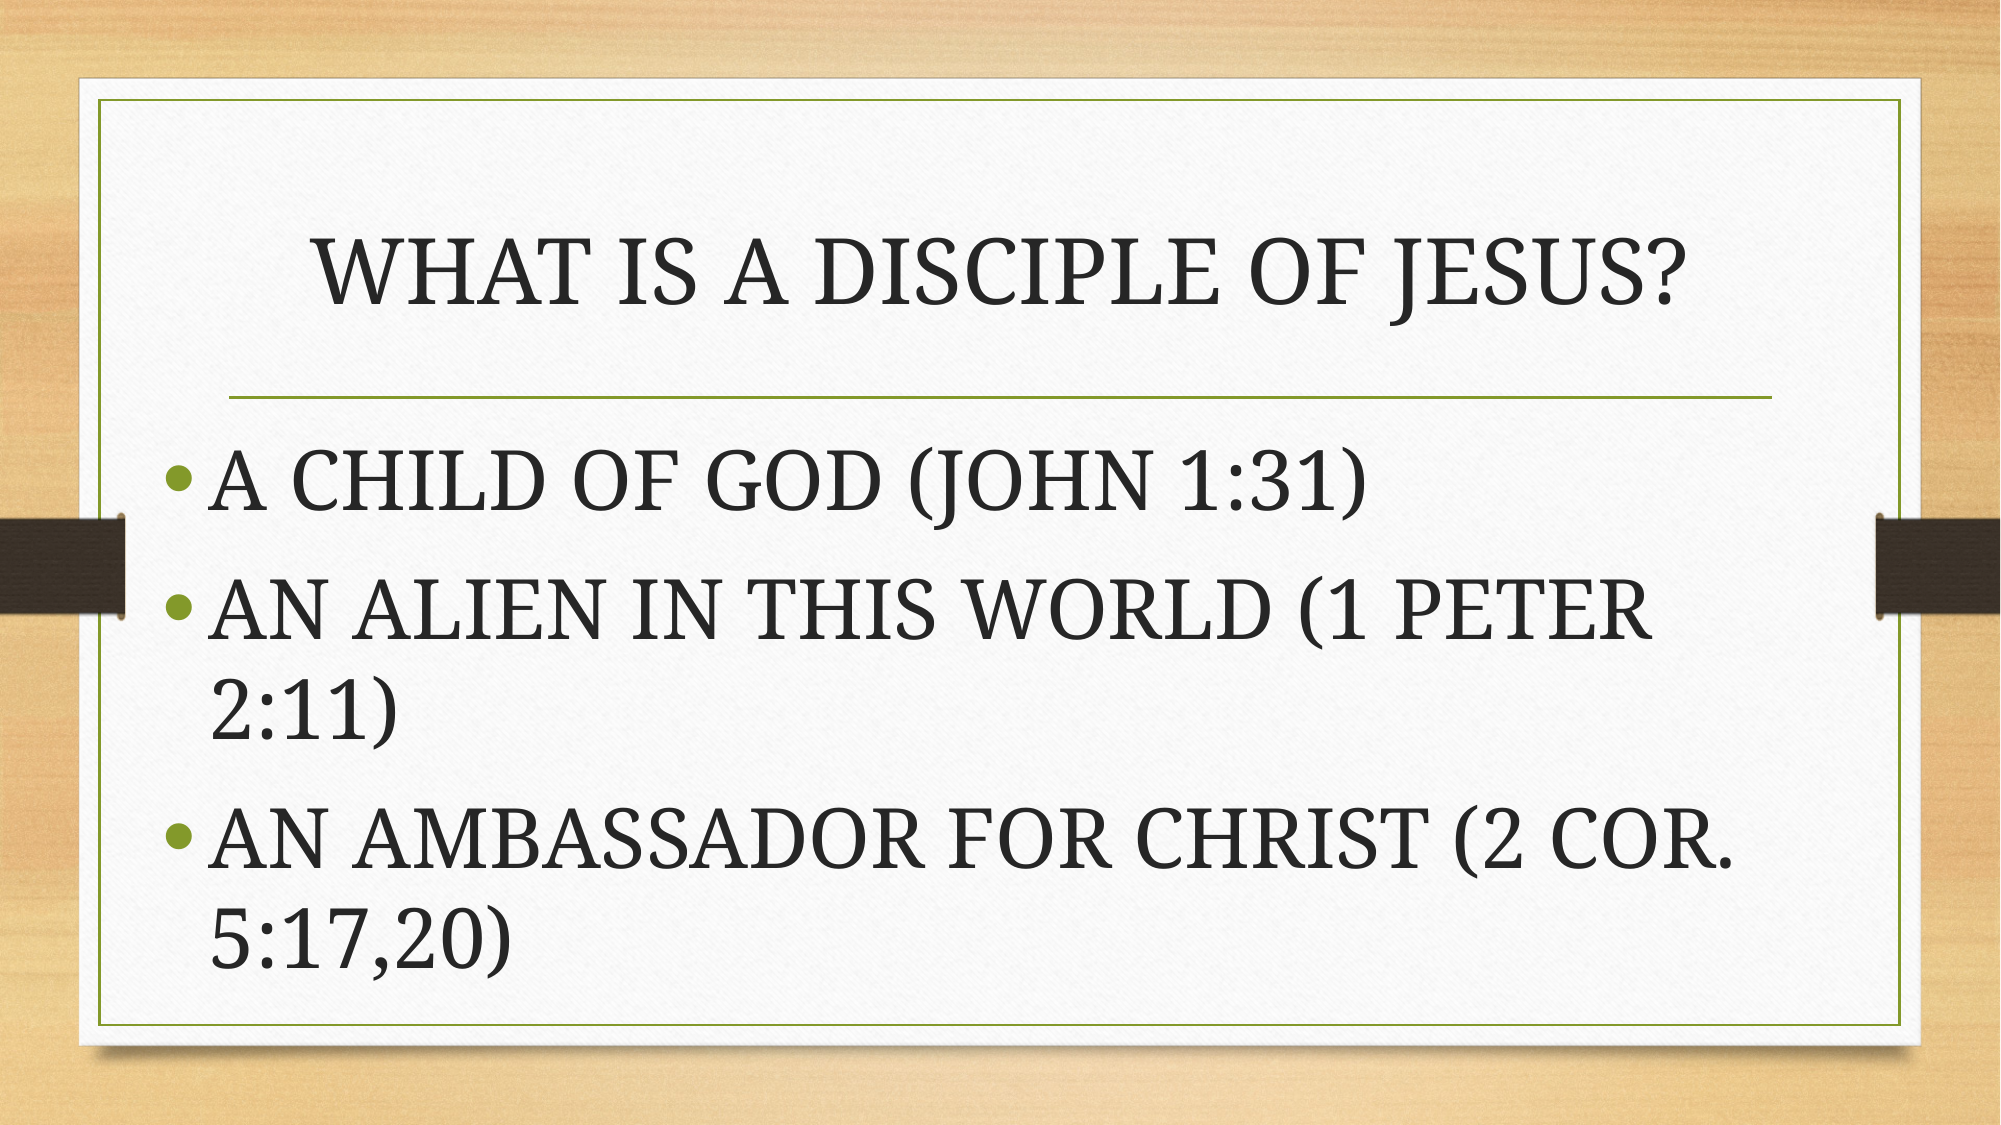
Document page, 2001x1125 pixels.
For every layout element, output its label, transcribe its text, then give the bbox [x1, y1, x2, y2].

picture [0, 0, 2001, 1125]
title WHAT IS A DISCIPLE OF JESUS? [212, 161, 1788, 375]
list A CHILD OF GOD (JOHN 1:31) AN ALIEN IN THIS WORLD (1 PETER 2:11) AN AMBASSADOR FOR CHRIST (2 COR. 5:17,20) [147, 419, 1853, 1020]
